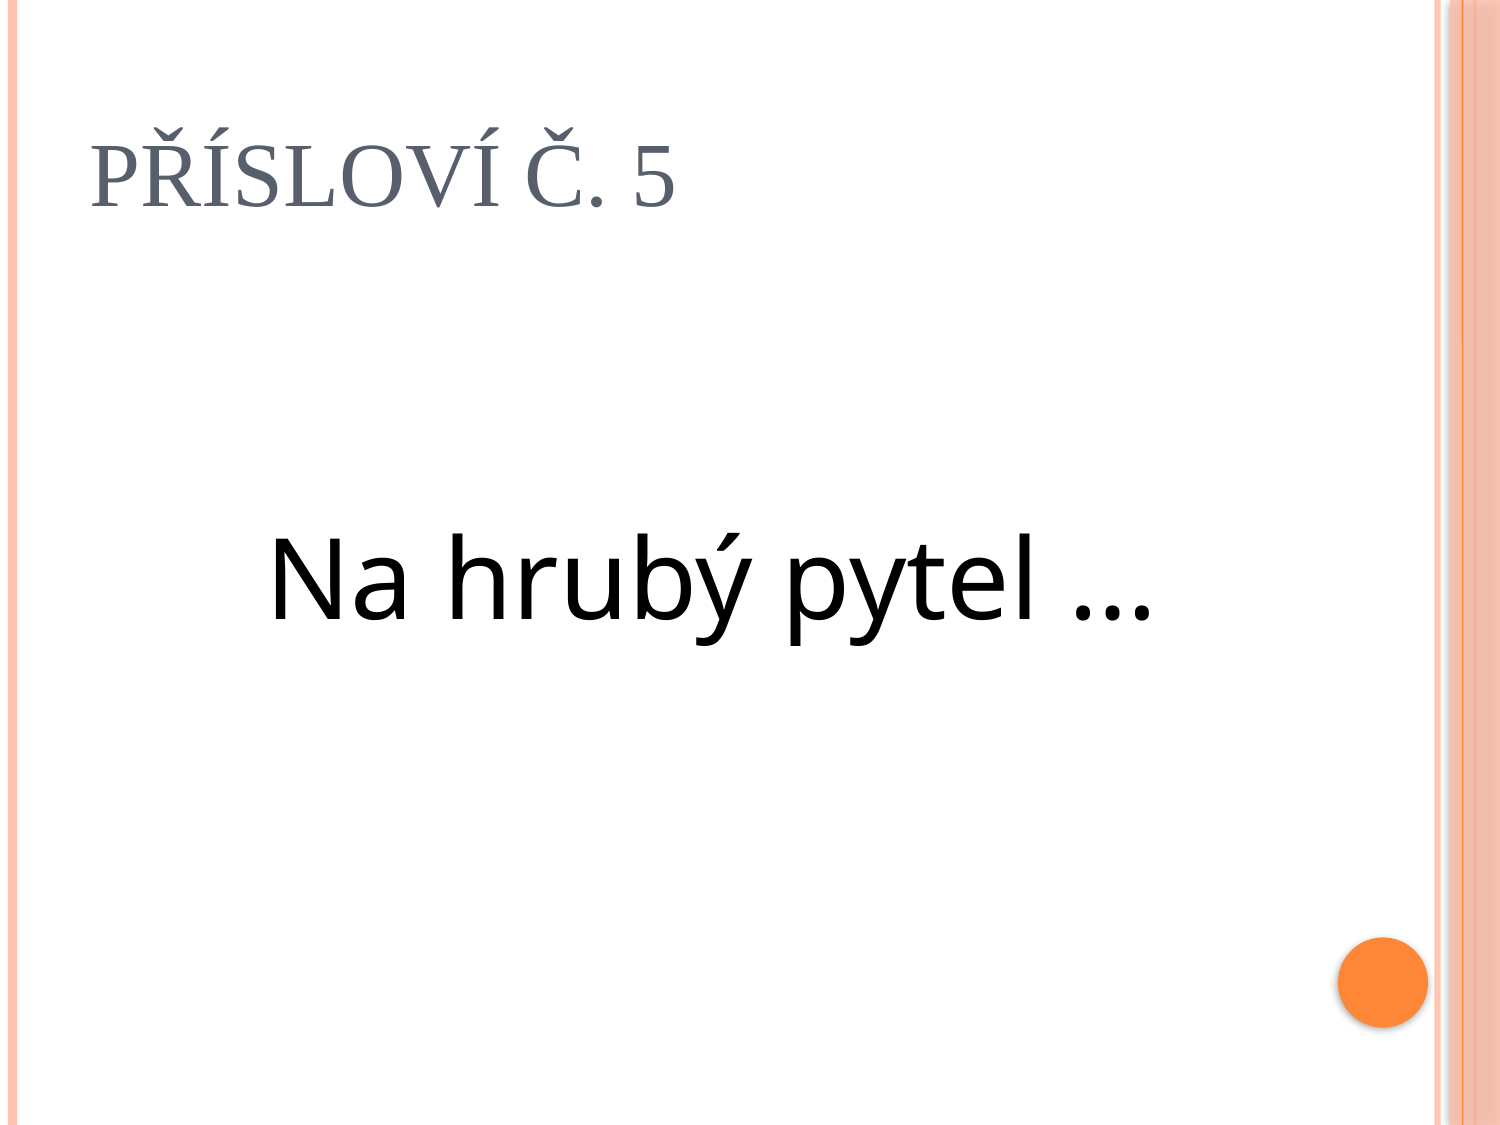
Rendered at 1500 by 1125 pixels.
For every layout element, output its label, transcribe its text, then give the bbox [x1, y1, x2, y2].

title Přísloví č. 5 [75, 45, 1300, 233]
list Na hrubý pytel … [74, 351, 1301, 1063]
